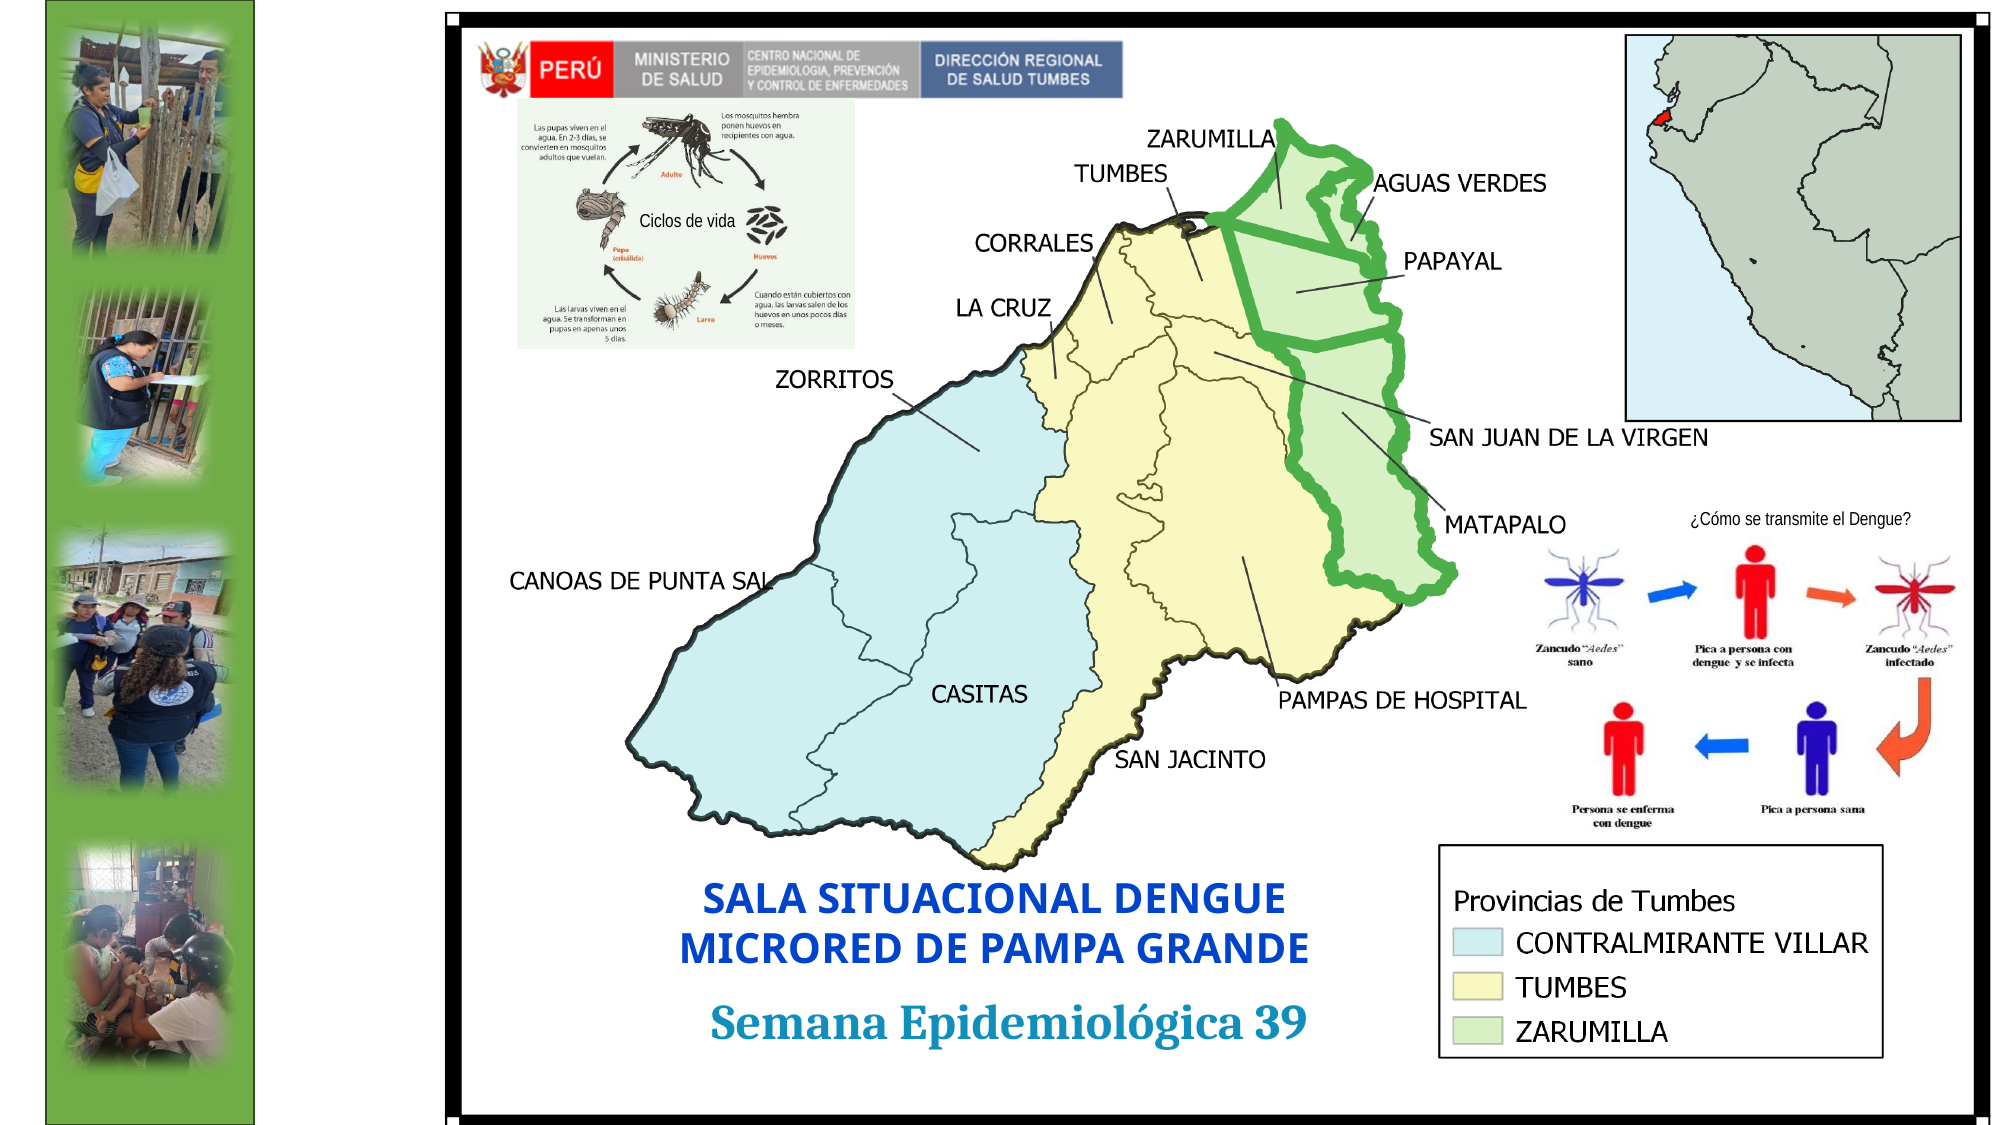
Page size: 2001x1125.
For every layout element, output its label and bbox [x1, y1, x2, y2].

picture [45, 516, 242, 803]
picture [430, 0, 2000, 1125]
picture [52, 15, 240, 266]
picture [69, 280, 218, 497]
picture [56, 831, 242, 1079]
text_box [45, 0, 255, 1125]
